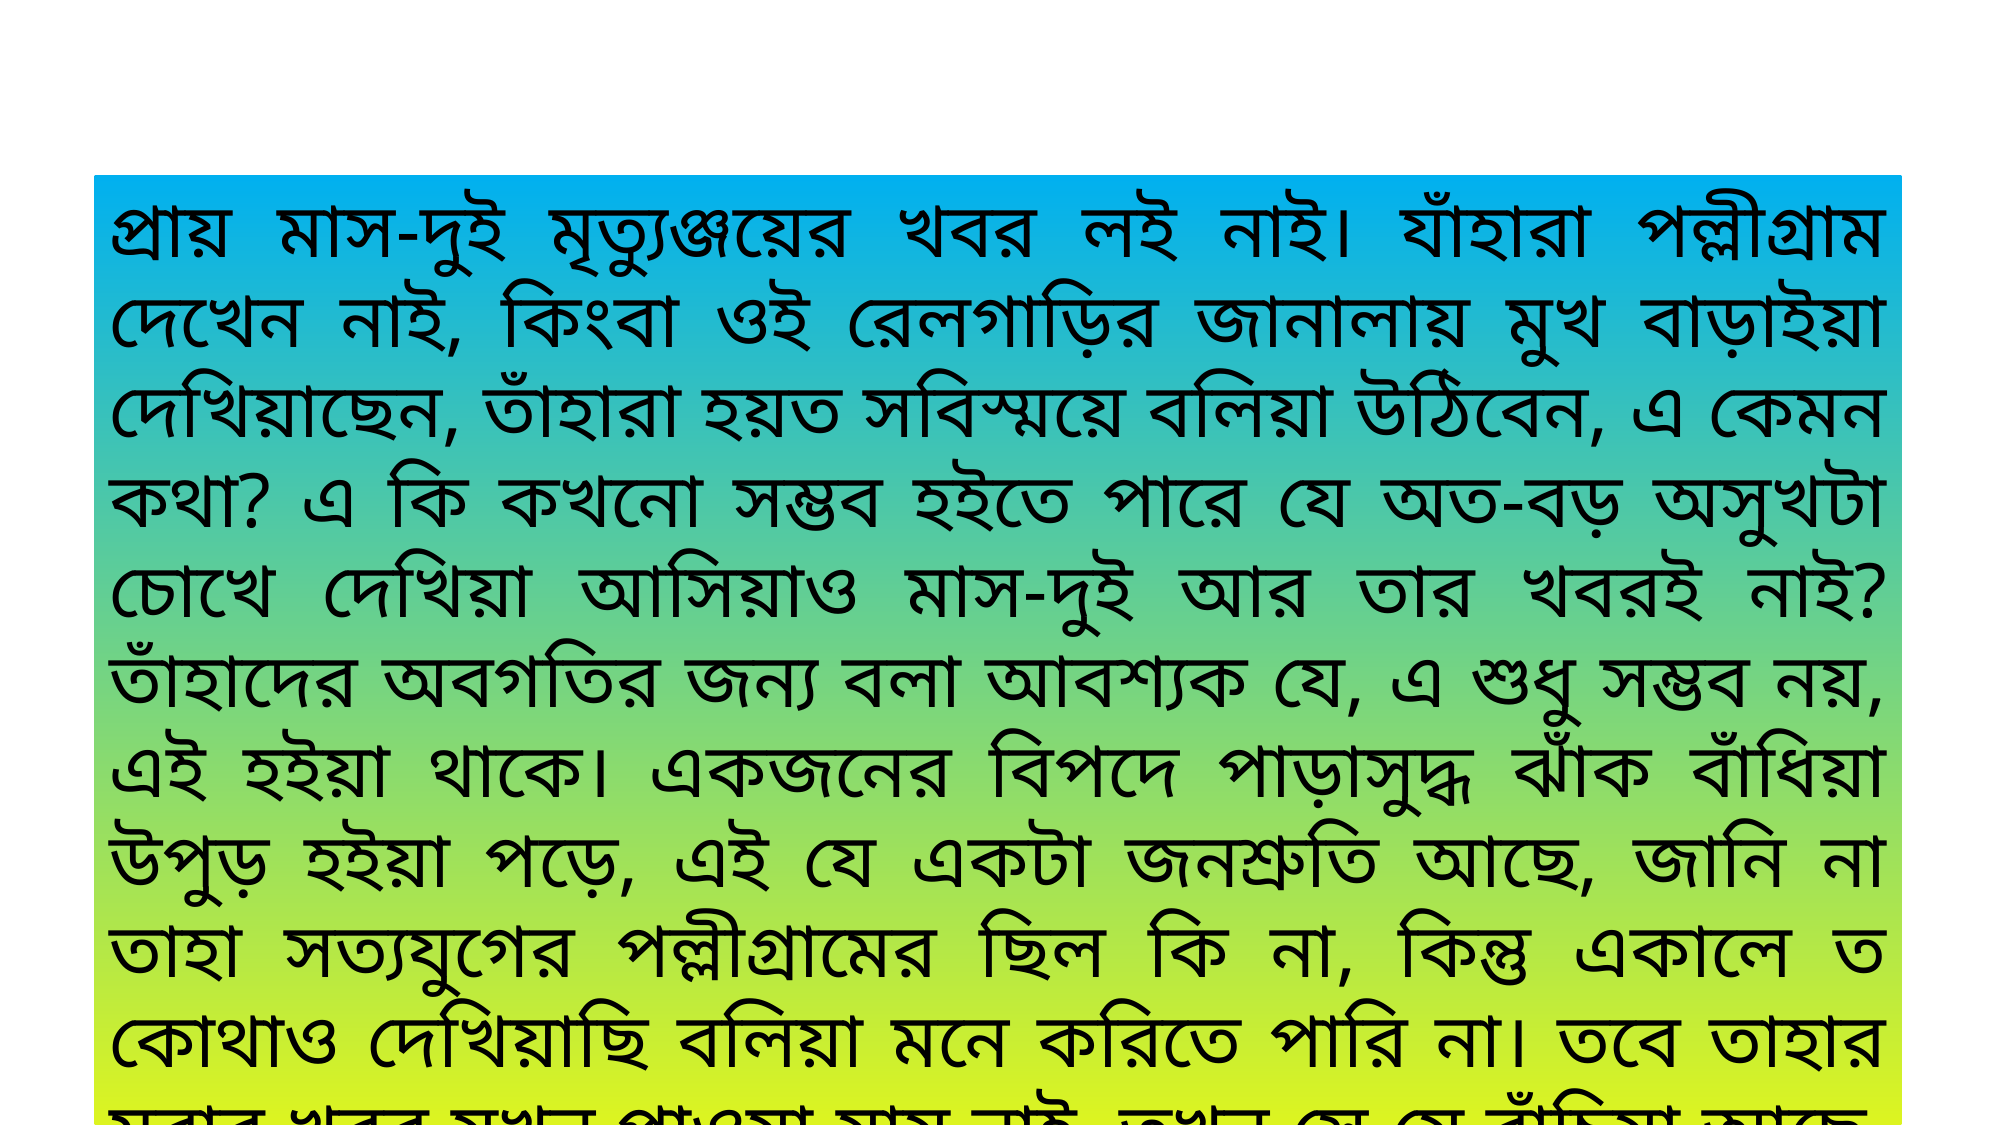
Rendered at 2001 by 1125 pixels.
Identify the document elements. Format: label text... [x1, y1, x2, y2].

text_box প্রায় মাস-দুই মৃত্যুঞ্জয়ের খবর লই নাই। যাঁহারা পল্লীগ্রাম দেখেন নাই, কিংবা ওই রেলগাড়ির জানালায় মুখ বাড়াইয়া দেখিয়াছেন, তাঁহারা হয়ত সবিস্ময়ে বলিয়া উঠিবেন, এ কেমন কথা? এ কি কখনো সম্ভব হইতে পারে যে অত-বড় অসুখটা চোখে দেখিয়া আসিয়াও মাস-দুই আর তার খবরই নাই? তাঁহাদের অবগতির জন্য বলা আবশ্যক যে, এ শুধু সম্ভব নয়, এই হইয়া থাকে। একজনের বিপদে পাড়াসুদ্ধ ঝাঁক বাঁধিয়া উপুড় হইয়া পড়ে, এই যে একটা জনশ্রুতি আছে, জানি না তাহা সত্যযুগের পল্লীগ্রামের ছিল কি না, কিন্তু একালে ত কোথাও দেখিয়াছি বলিয়া মনে করিতে পারি না। তবে তাহার মরার খবর যখন পাওয়া যায় নাই, তখন সে যে বাঁচিয়া আছে, এ ঠিক। [94, 175, 1902, 1125]
